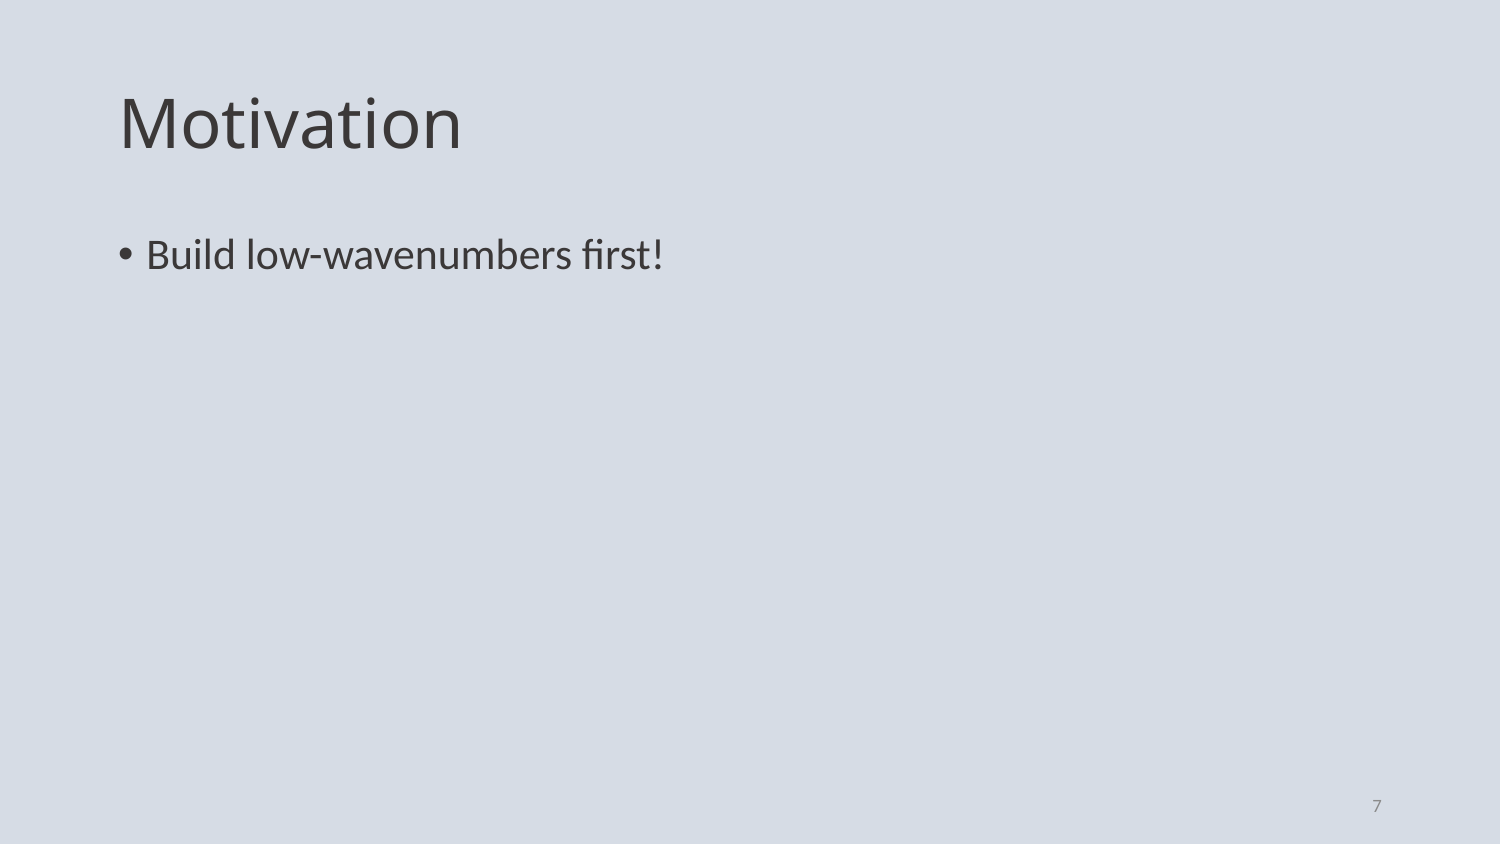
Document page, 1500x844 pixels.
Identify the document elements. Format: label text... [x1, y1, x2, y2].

list Build low-wavenumbers first! Simultaneously invert full data-bandwidth to build low-wavenumbers Data-space multi-scale not useful Control content of wavenumber updates directly on model Model-space multi-scale waveform inversion How? Smoothing Wavenumber filtering (Biondi and Almomin, 2014) Spline [103, 224, 1397, 827]
title Motivation [103, 44, 1397, 208]
slide_number 7 [1059, 782, 1397, 827]
